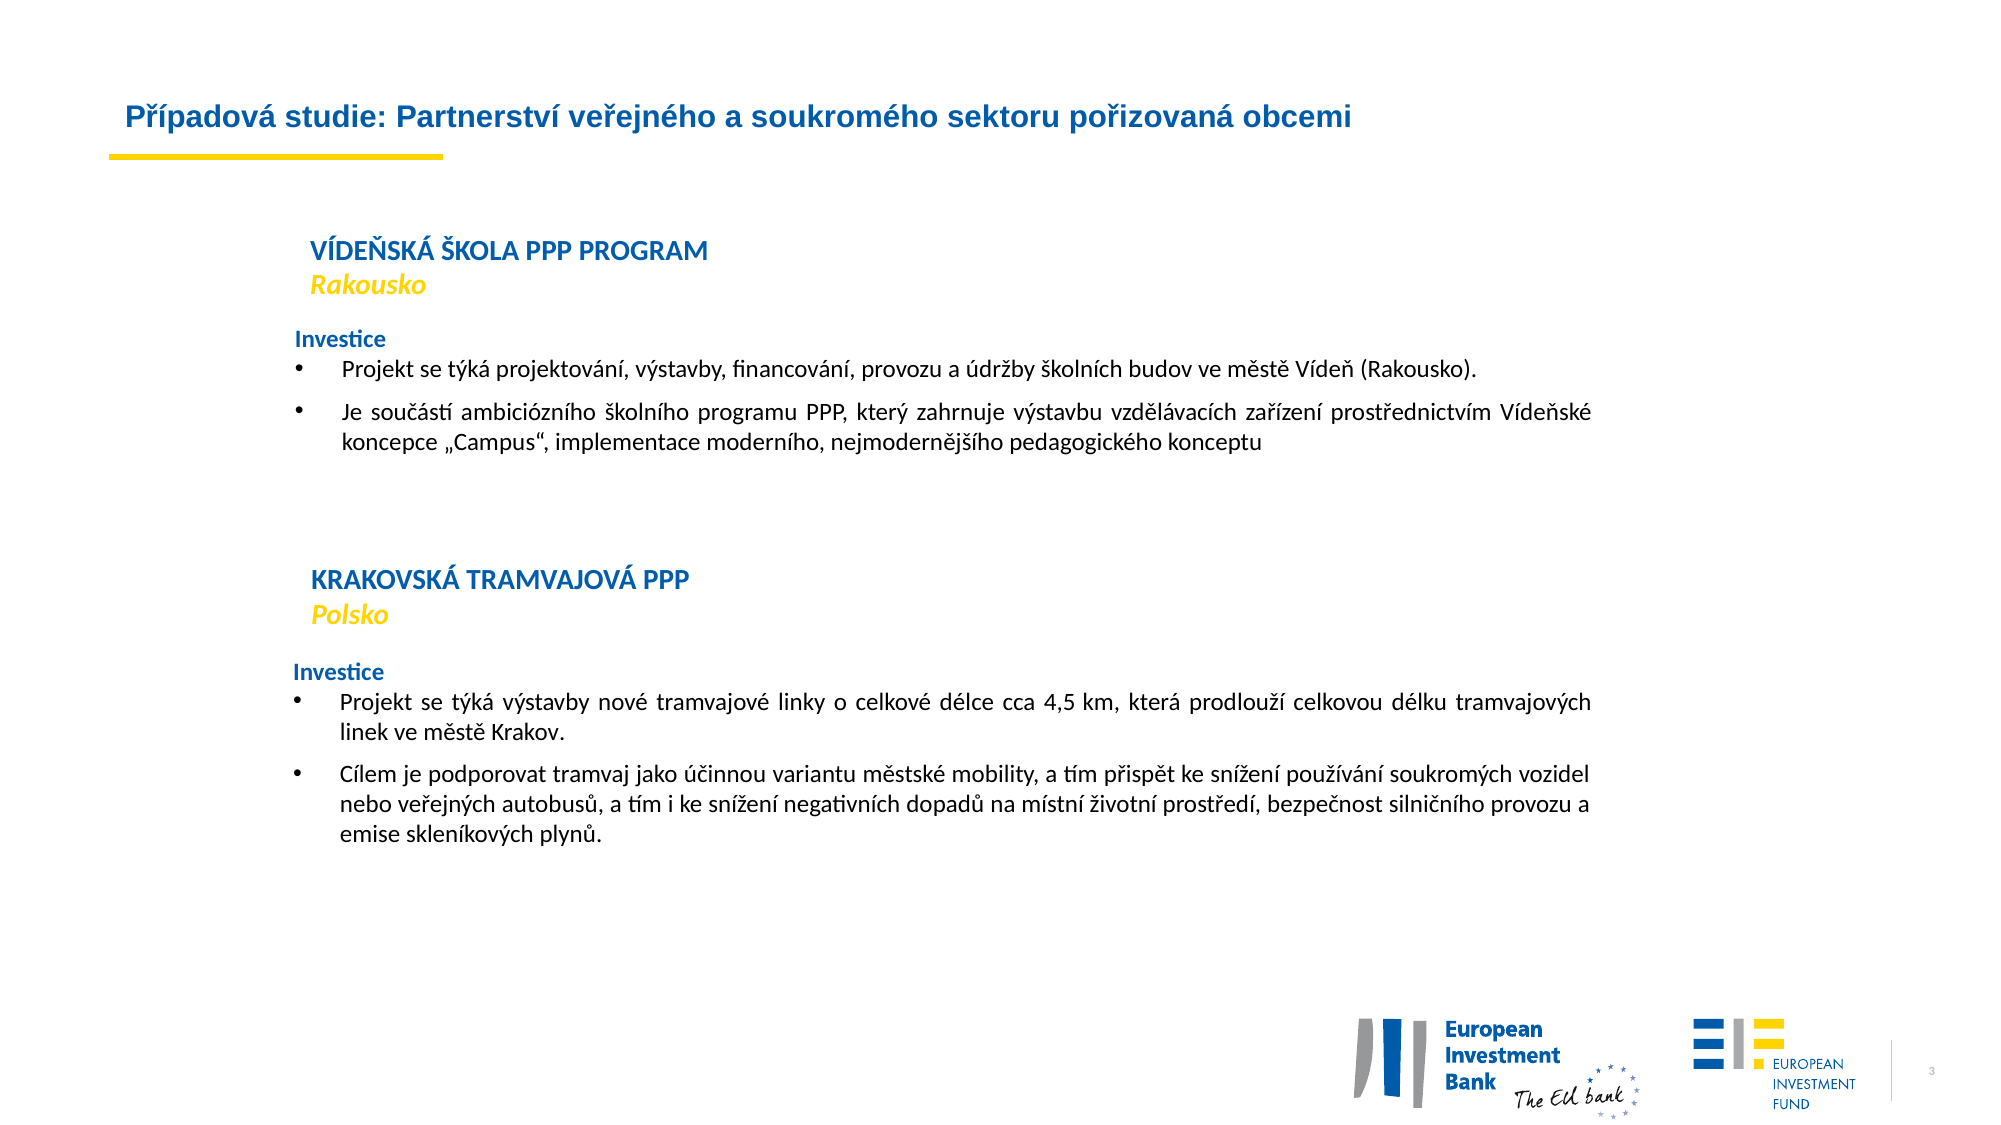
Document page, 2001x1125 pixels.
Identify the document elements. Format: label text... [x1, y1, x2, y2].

text_box Investice Projekt se týká projektování, výstavby, financování, provozu a údržby školních budov ve městě Vídeň (Rakousko). Je součástí ambiciózního školního programu PPP, který zahrnuje výstavbu vzdělávacích zařízení prostřednictvím Vídeňské koncepce „Campus“, implementace moderního, nejmodernějšího pedagogického konceptu [280, 315, 1610, 463]
list Případová studie: Partnerství veřejného a soukromého sektoru pořizovaná obcemi [110, 98, 1446, 142]
text_box VÍDEŇSKÁ ŠKOLA PPP PROGRAM Rakousko [295, 223, 991, 308]
text_box KRAKOVSKÁ TRAMVAJOVÁ PPP Polsko [296, 552, 992, 638]
slide_number 3 [1891, 1040, 1973, 1101]
text_box Investice Projekt se týká výstavby nové tramvajové linky o celkové délce cca 4,5 km, která prodlouží celkovou délku tramvajových linek ve městě Krakov. Cílem je podporovat tramvaj jako účinnou variantu městské mobility, a tím přispět ke snížení používání soukromých vozidel nebo veřejných autobusů, a tím i ke snížení negativních dopadů na místní životní prostředí, bezpečnost silničního provozu a emise skleníkových plynů. [278, 648, 1608, 856]
